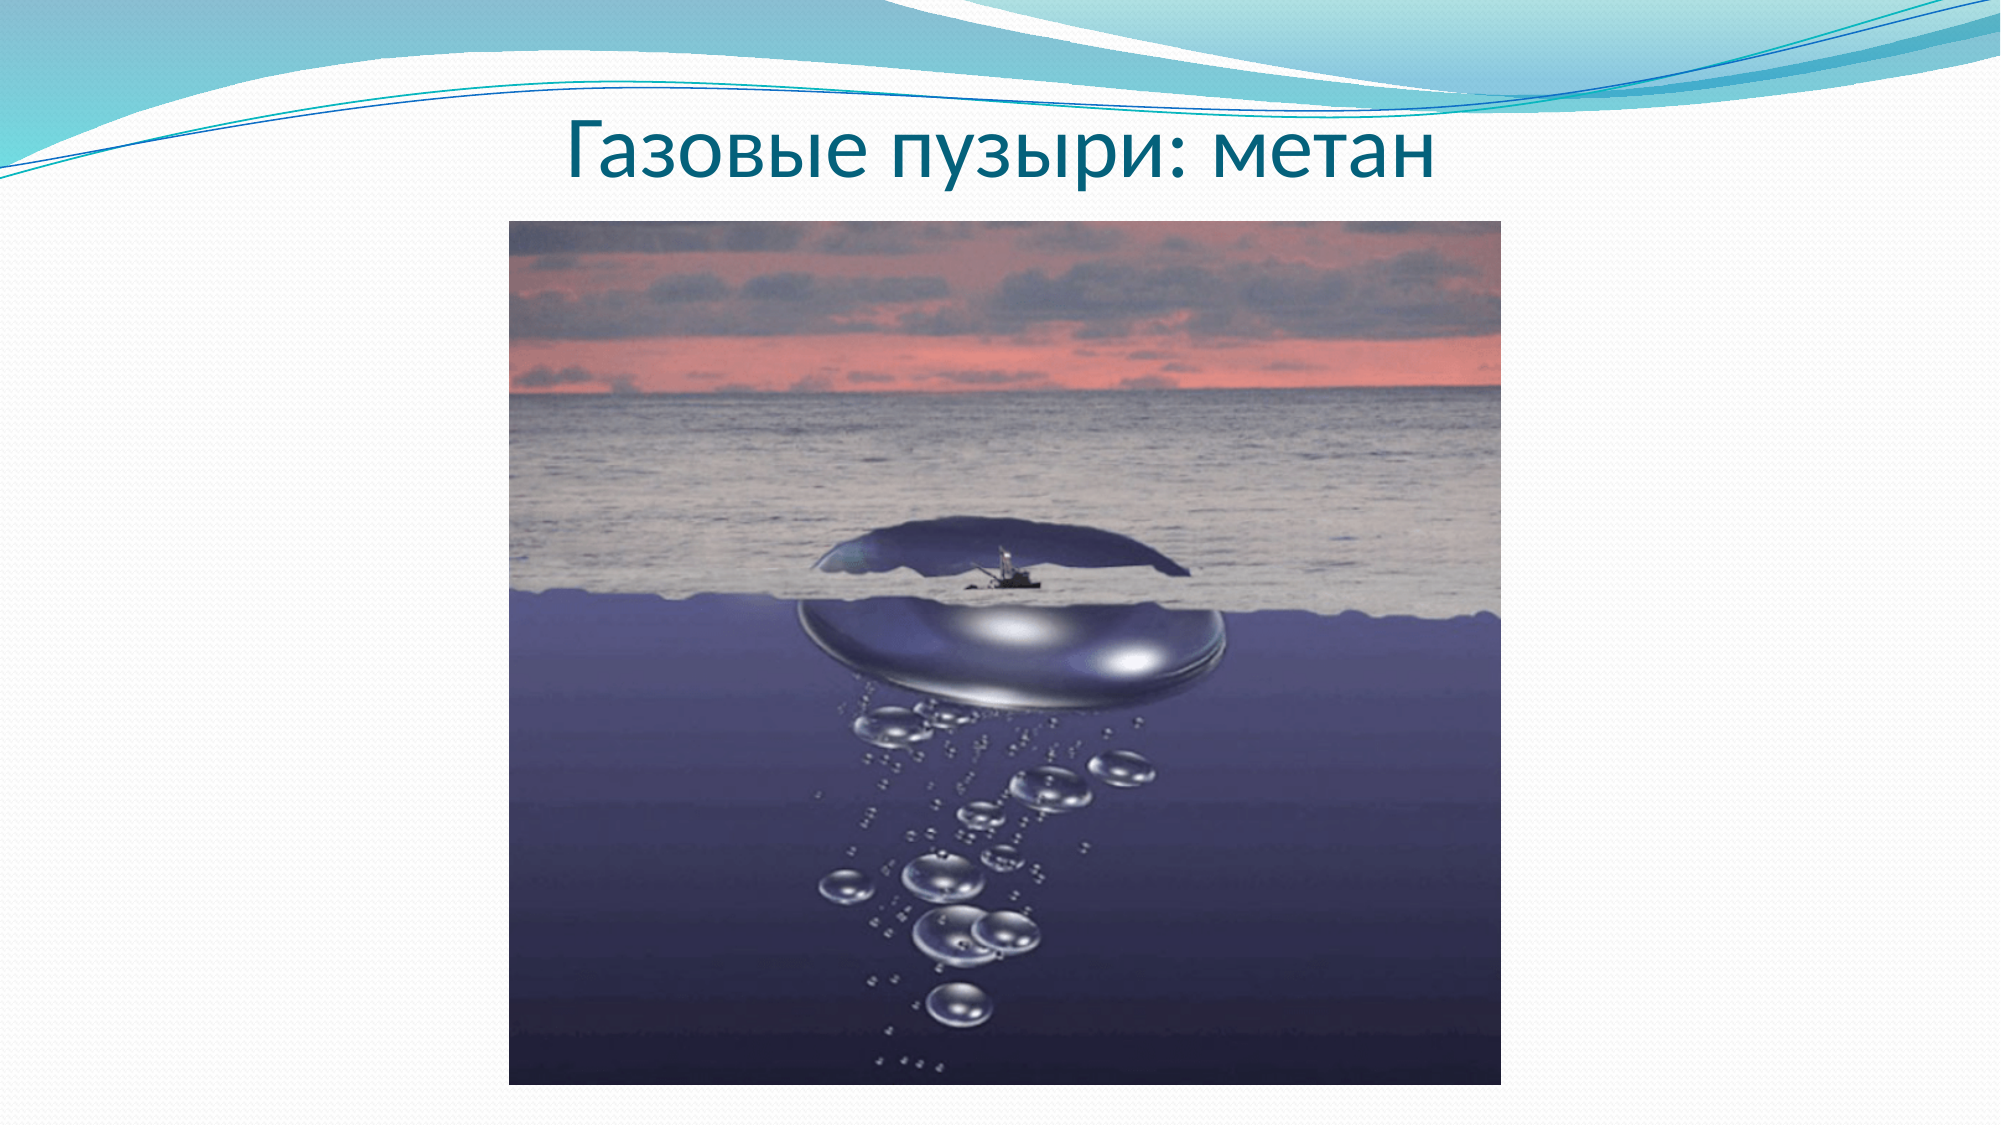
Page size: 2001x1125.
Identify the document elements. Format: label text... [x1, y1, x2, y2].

picture [508, 221, 1502, 1085]
title Газовые пузыри: метан [102, 81, 1903, 196]
